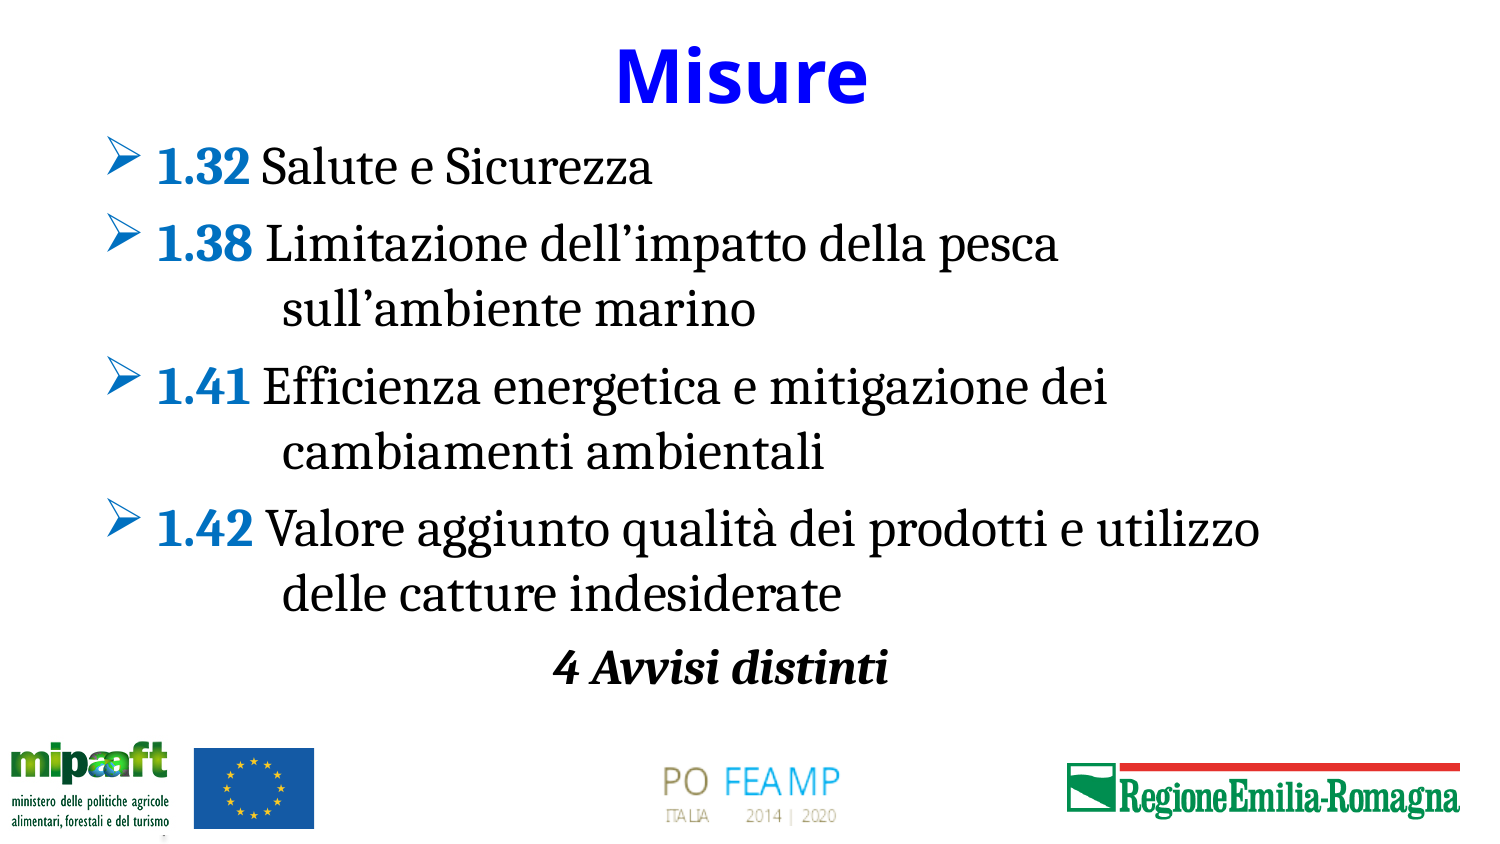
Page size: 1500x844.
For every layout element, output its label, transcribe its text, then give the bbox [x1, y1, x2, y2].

picture [0, 735, 179, 835]
picture [1067, 762, 1461, 822]
subtitle 1.32 Salute e Sicurezza 1.38 Limitazione dell’impatto della pesca sull’ambiente marino 1.41 Efficienza energetica e mitigazione dei cambiamenti ambientali 1.42 Valore aggiunto qualità dei prodotti e utilizzo delle catture indesiderate 4 Avvisi distinti [91, 124, 1465, 704]
title Misure [35, 35, 1448, 125]
